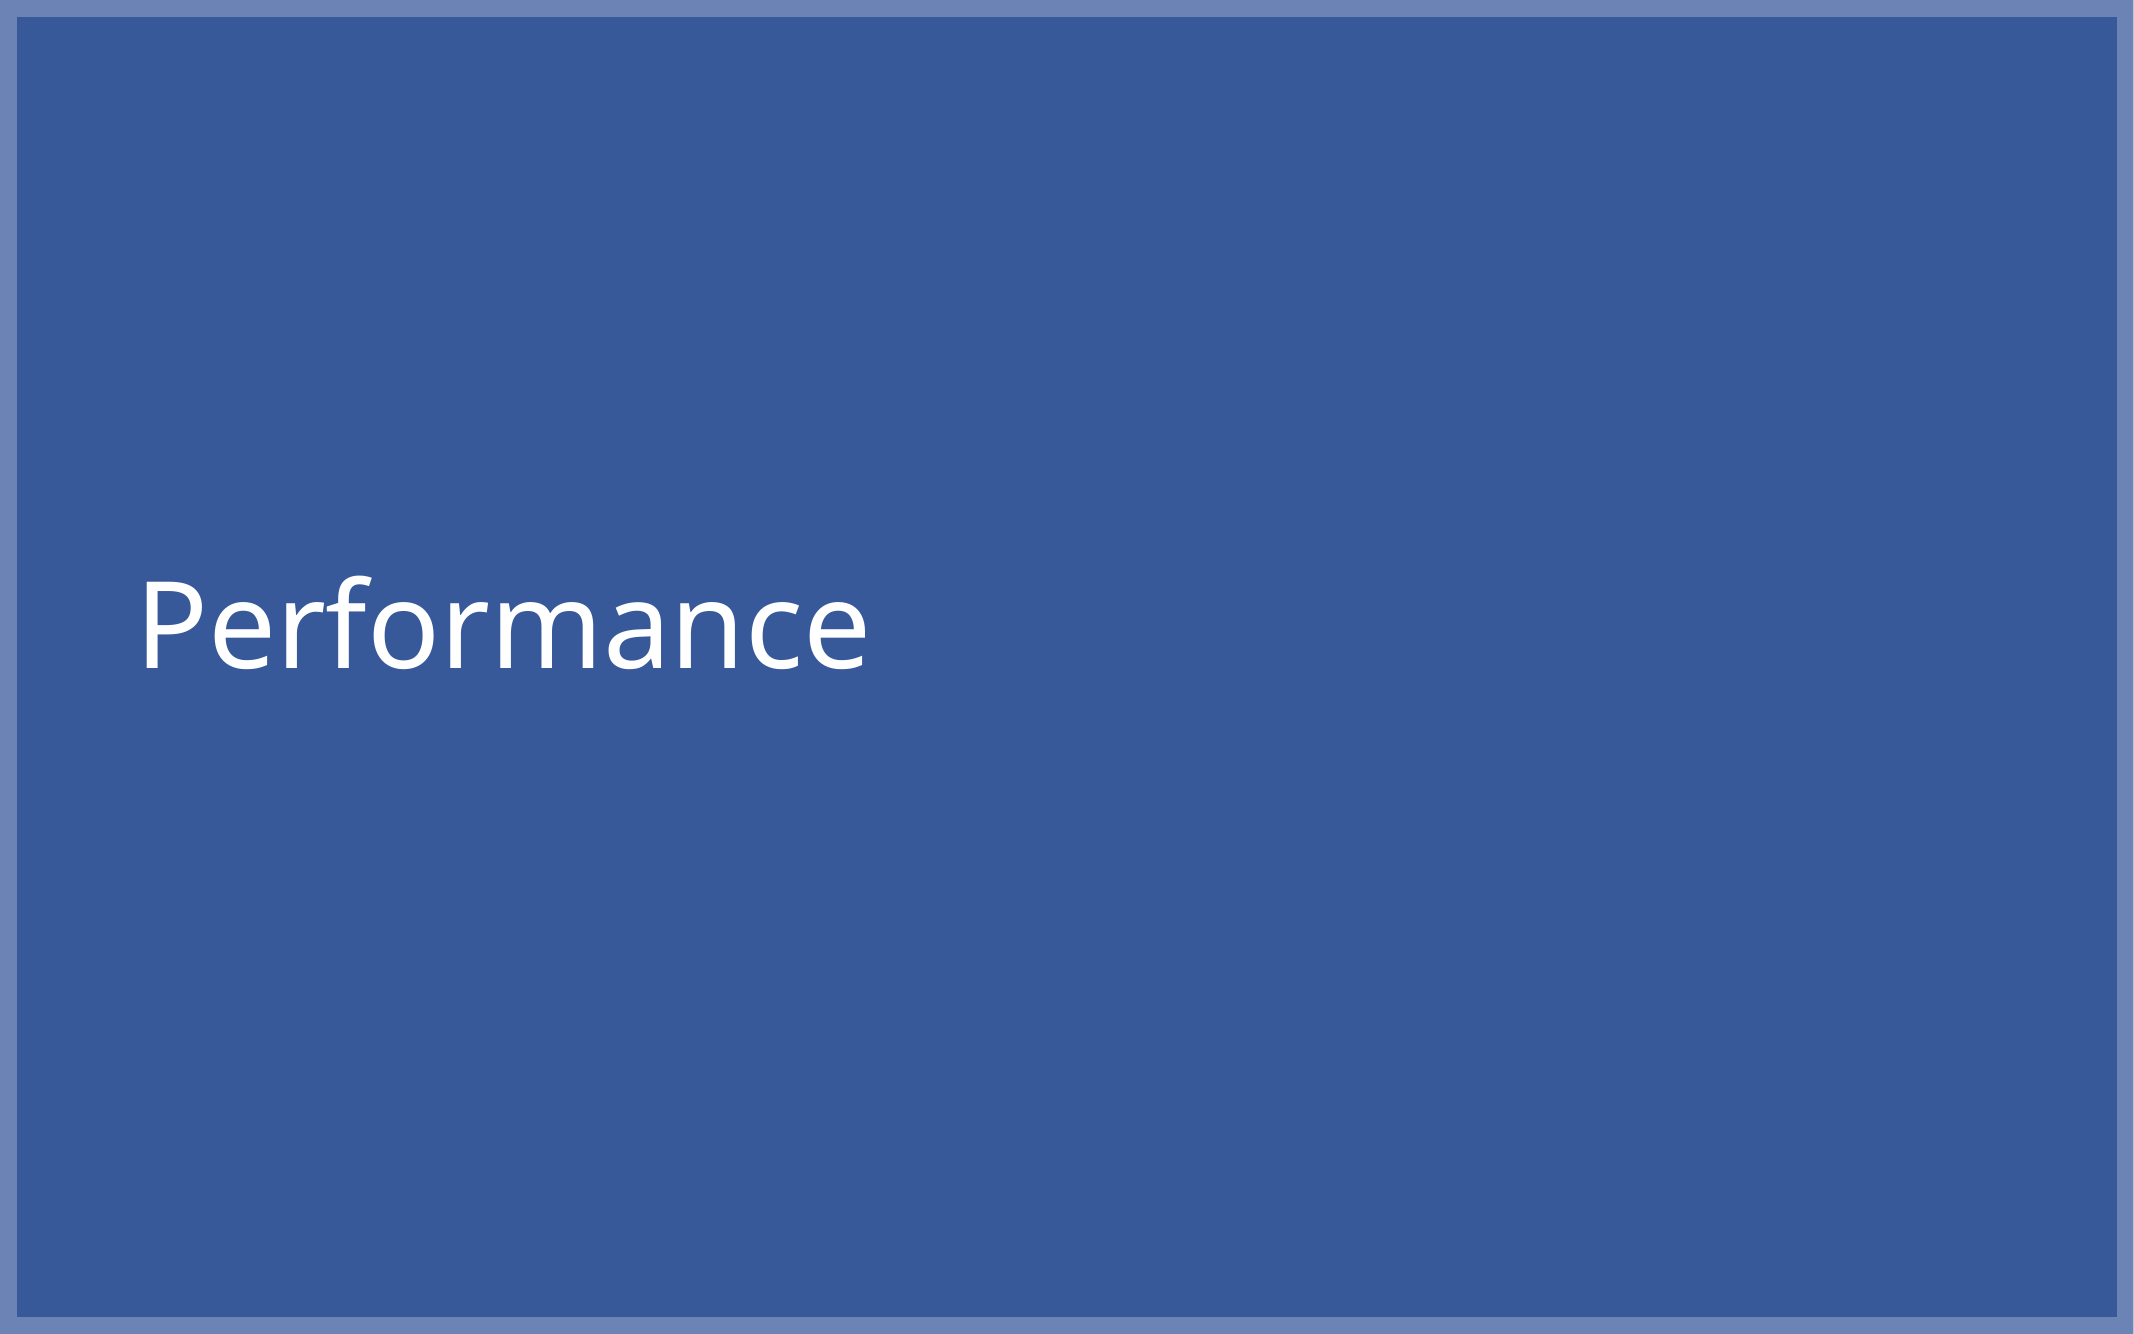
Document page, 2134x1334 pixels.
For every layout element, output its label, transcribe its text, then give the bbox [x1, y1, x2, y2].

title Performance [128, 318, 2005, 941]
